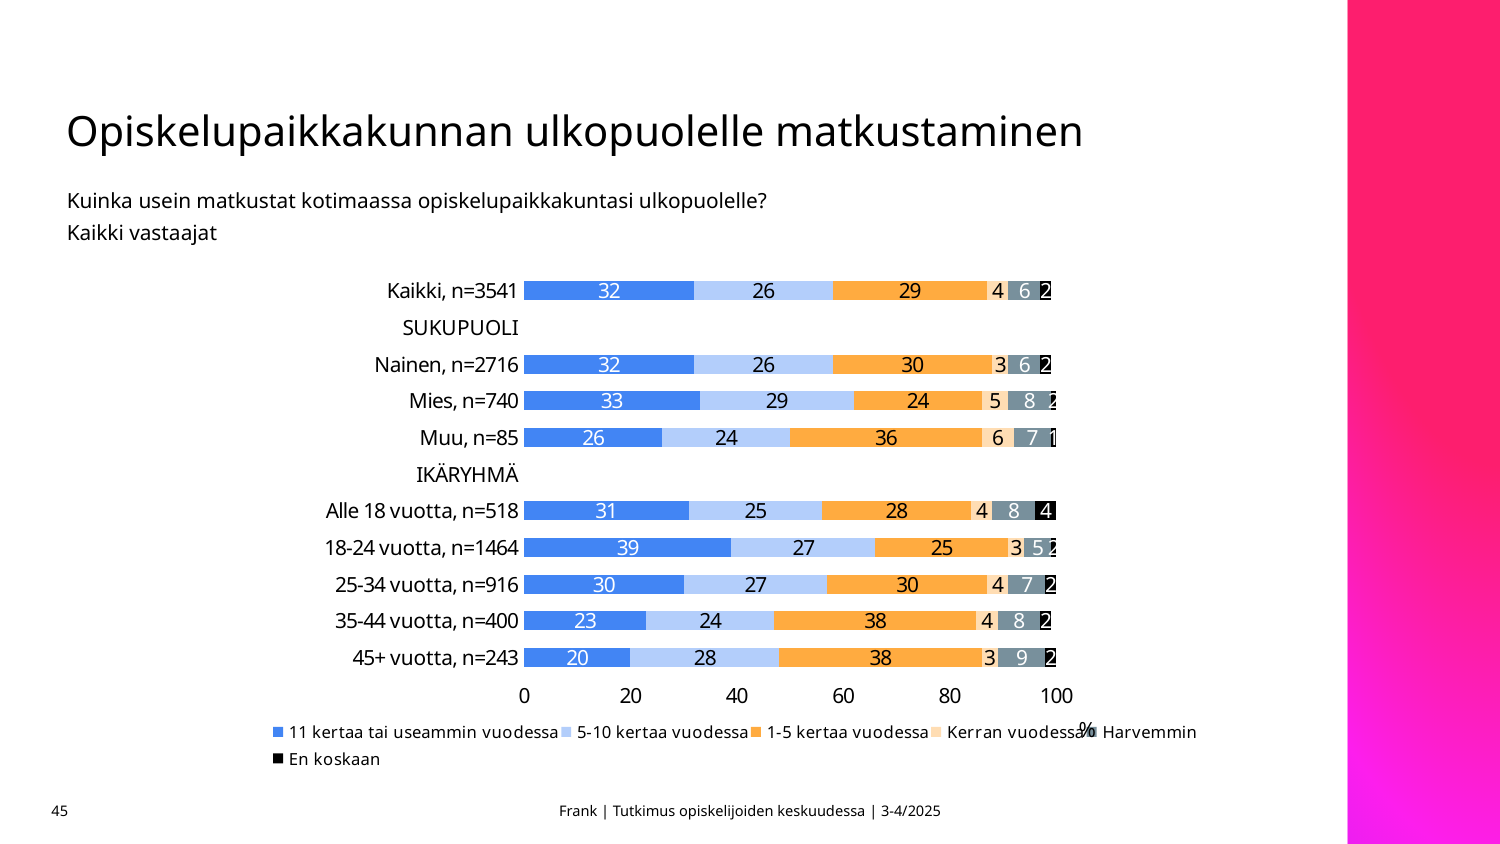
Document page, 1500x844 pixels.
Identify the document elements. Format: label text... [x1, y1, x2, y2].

title Opiskelupaikkakunnan ulkopuolelle matkustaminen [51, 89, 1285, 184]
chart [64, 266, 1201, 774]
picture [0, 0, 1500, 844]
text_box Frank | Tutkimus opiskelijoiden keskuudessa | 3-4/2025 [340, 794, 1160, 828]
text_box 45 [23, 794, 83, 831]
text_box Kuinka usein matkustat kotimaassa opiskelupaikkakuntasi ulkopuolelle? [66, 180, 1322, 212]
text_box Kaikki vastaajat [66, 212, 1322, 245]
